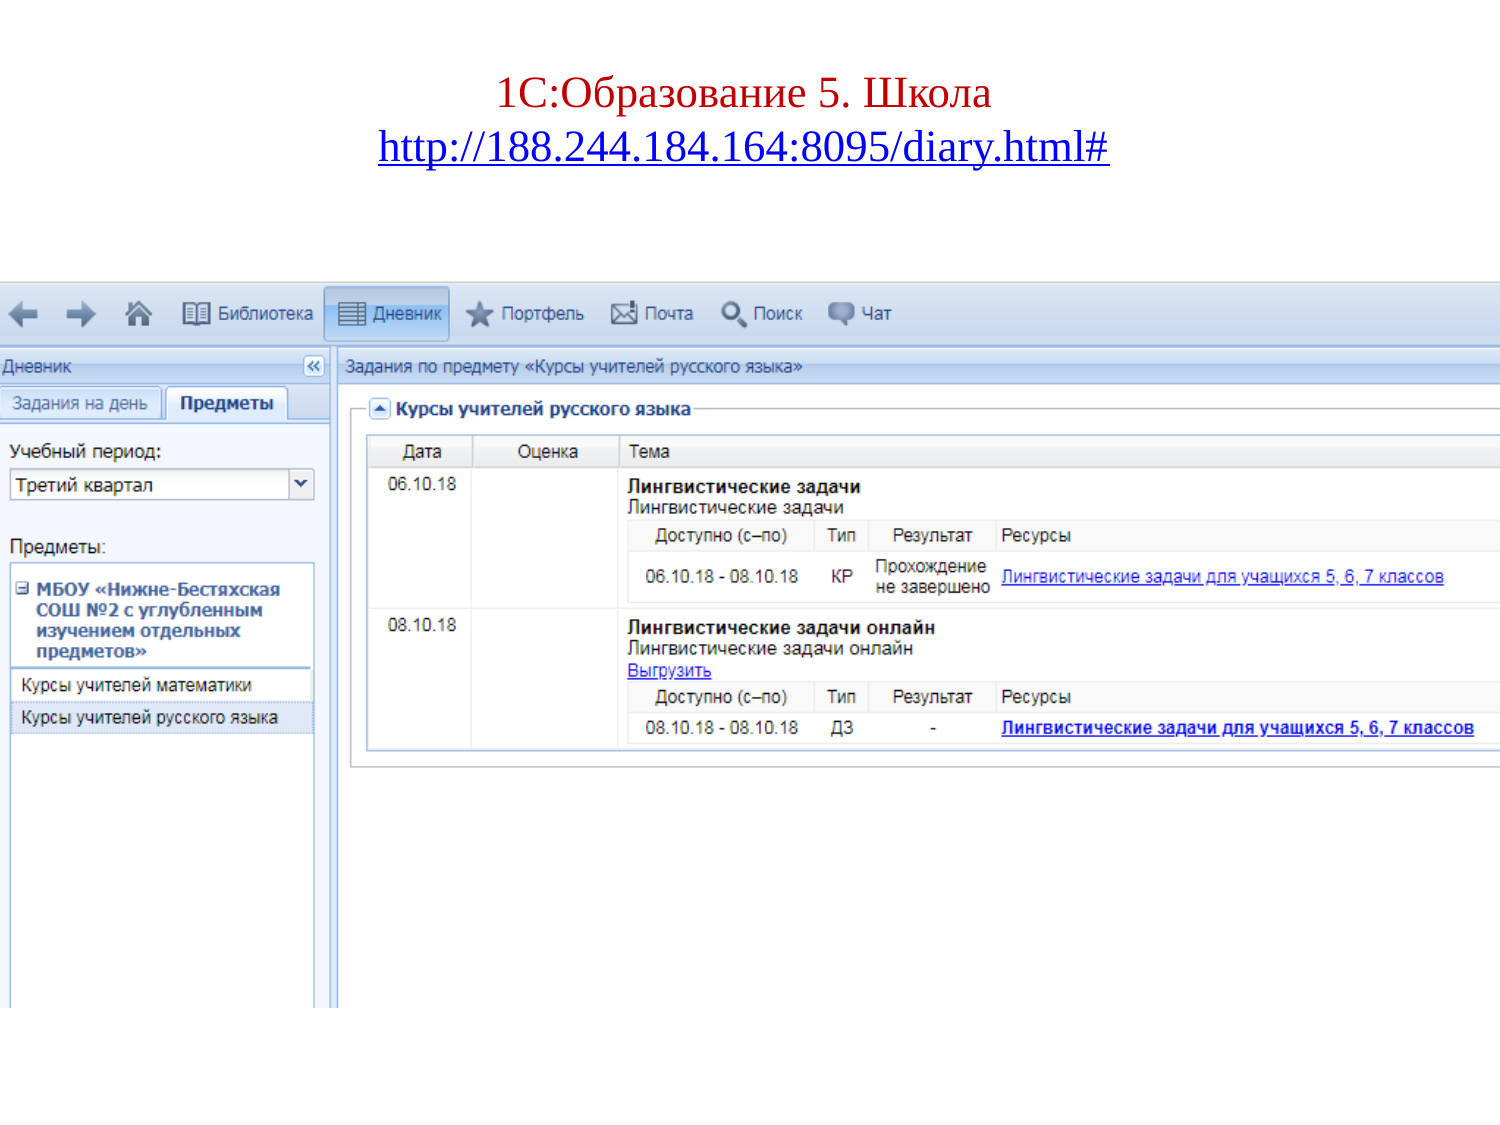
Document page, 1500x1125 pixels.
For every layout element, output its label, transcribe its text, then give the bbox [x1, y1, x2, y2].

title 1С:Образование 5. Школа http://188.244.184.164:8095/diary.html# [0, 0, 1500, 233]
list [0, 280, 1500, 1008]
